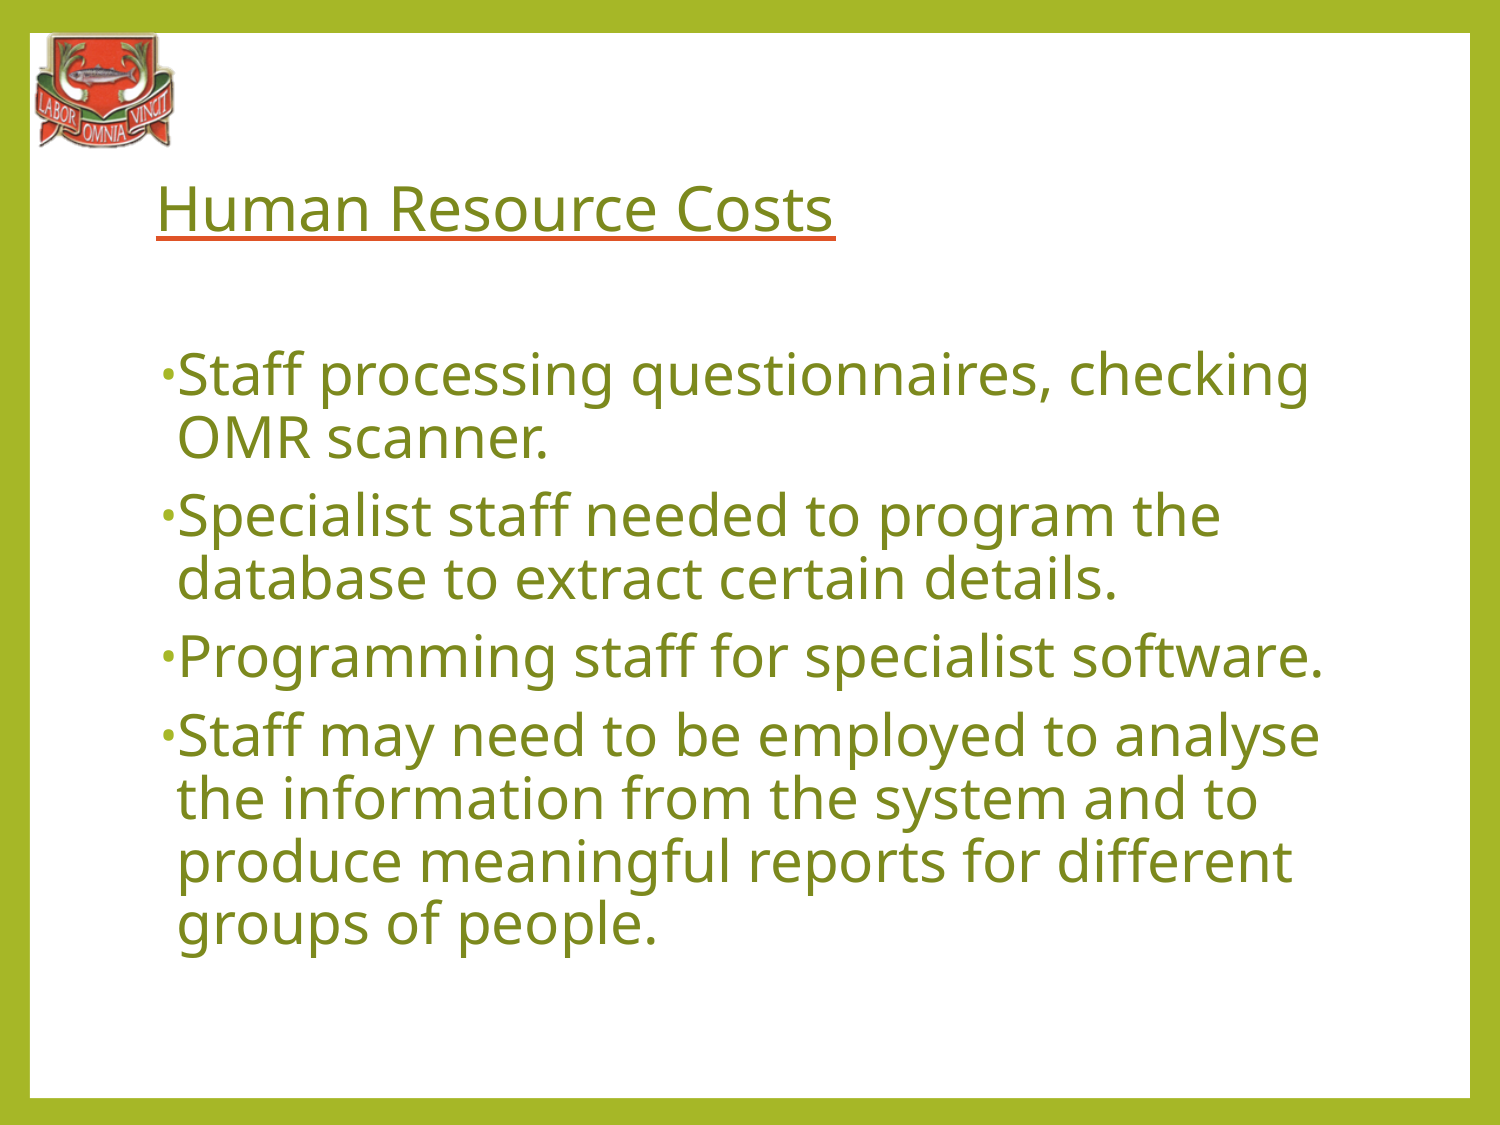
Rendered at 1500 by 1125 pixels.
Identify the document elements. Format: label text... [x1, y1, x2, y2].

title Human Resource Costs [140, 99, 1356, 323]
list Staff processing questionnaires, checking OMR scanner. Specialist staff needed to program the database to extract certain details. Programming staff for specialist software. Staff may need to be employed to analyse the information from the system and to produce meaningful reports for different groups of people. [140, 337, 1356, 1000]
picture [30, 19, 180, 166]
